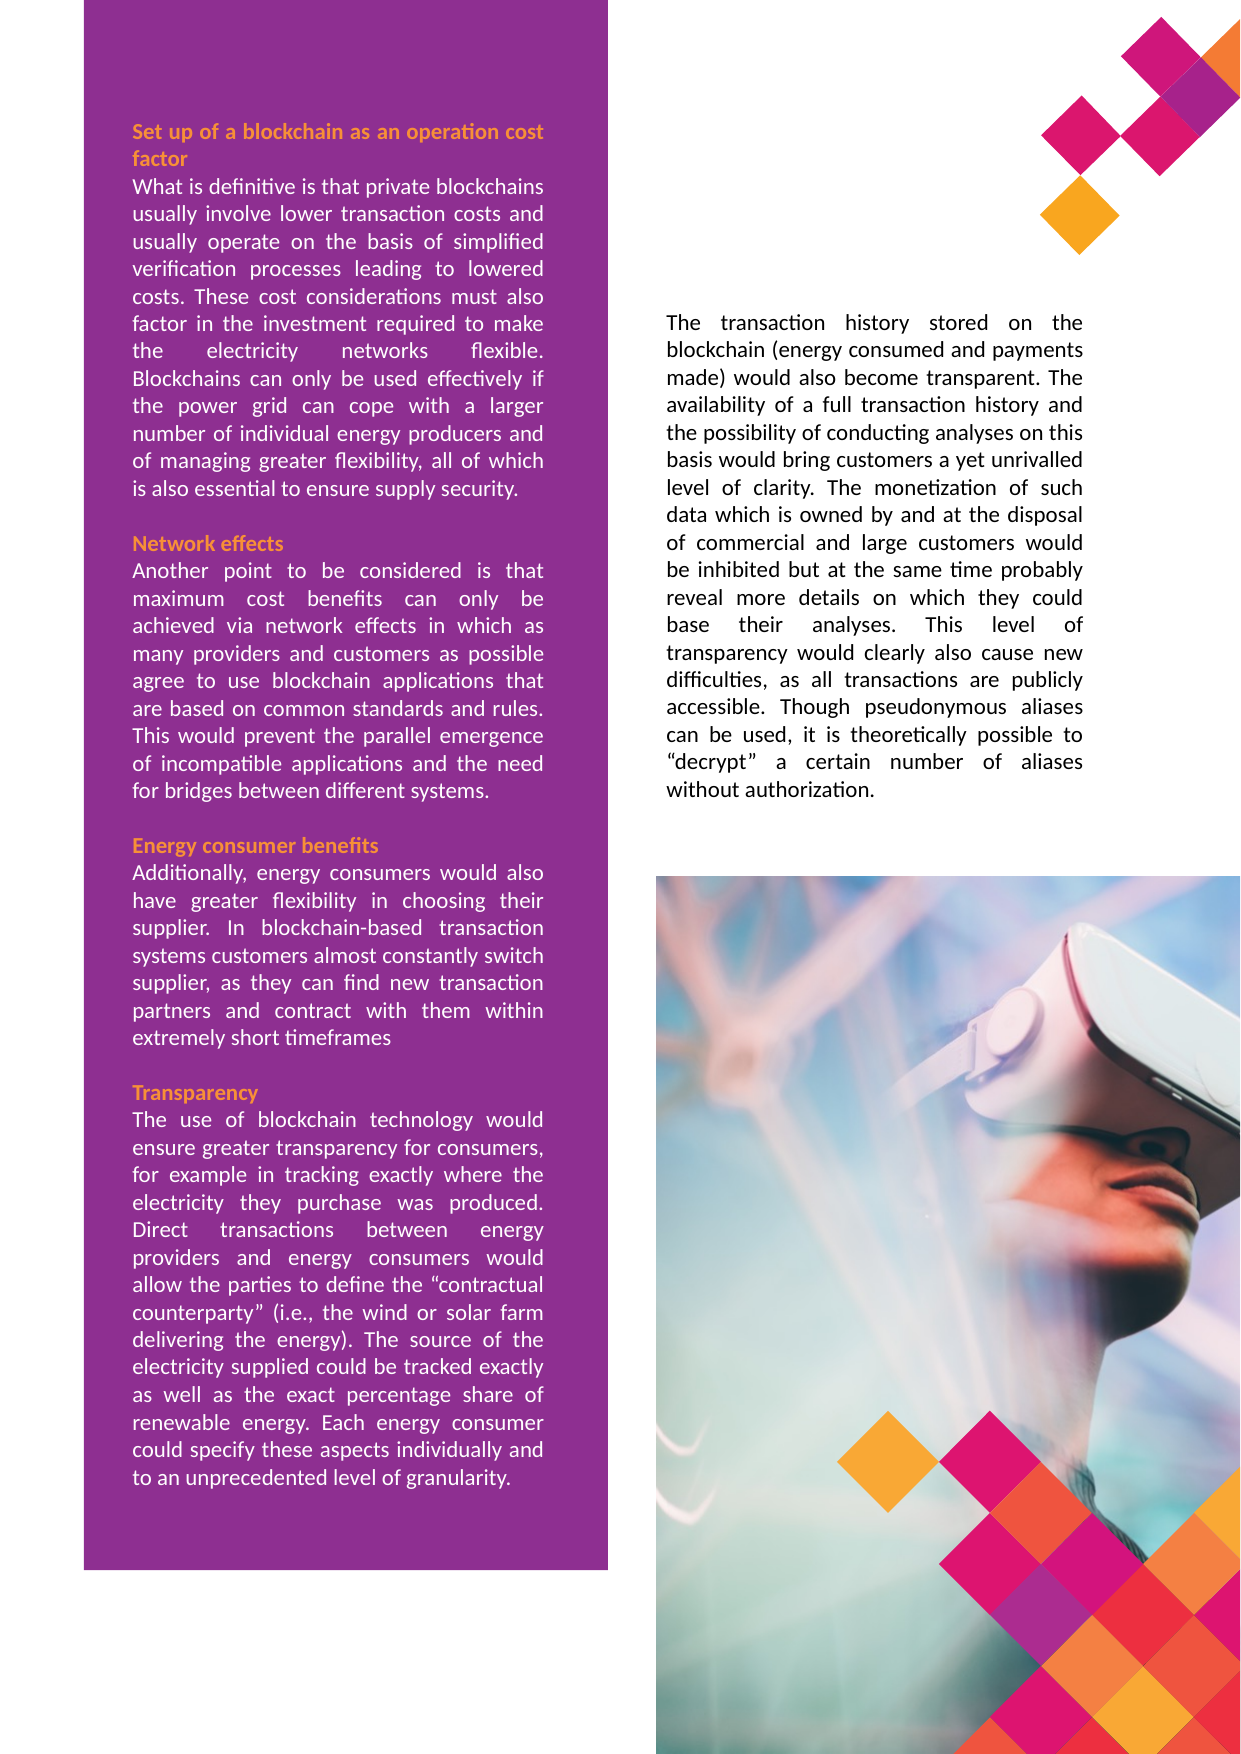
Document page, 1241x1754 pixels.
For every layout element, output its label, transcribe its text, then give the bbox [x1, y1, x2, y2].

text_box Set up of a blockchain as an operation cost factor What is definitive is that private blockchains usually involve lower transaction costs and usually operate on the basis of simplified verification processes leading to lowered costs. These cost considerations must also factor in the investment required to make the electricity networks flexible. Blockchains can only be used effectively if the power grid can cope with a larger number of individual energy producers and of managing greater flexibility, all of which is also essential to ensure supply security. Network effects Another point to be considered is that maximum cost benefits can only be achieved via network effects in which as many providers and customers as possible agree to use blockchain applications that are based on common standards and rules. This would prevent the parallel emergence of incompatible applications and the need for bridges between different systems. Energy consumer benefits Additionally, energy consumers would also have greater flexibility in choosing their supplier. In blockchain-based transaction systems customers almost constantly switch supplier, as they can find new transaction partners and contract with them within extremely short timeframes Transparency The use of blockchain technology would ensure greater transparency for consumers, for example in tracking exactly where the electricity they purchase was produced. Direct transactions between energy providers and energy consumers would allow the parties to define the “contractual counterparty” (i.e., the wind or solar farm delivering the energy). The source of the electricity supplied could be tracked exactly as well as the exact percentage share of renewable energy. Each energy consumer could specify these aspects individually and to an unprecedented level of granularity. [117, 109, 560, 1537]
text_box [851, 1410, 1241, 1754]
picture [656, 876, 1241, 1754]
text_box The transaction history stored on the blockchain (energy consumed and payments made) would also become transparent. The availability of a full transaction history and the possibility of conducting analyses on this basis would bring customers a yet unrivalled level of clarity. The monetization of such data which is owned by and at the disposal of commercial and large customers would be inhibited but at the same time probably reveal more details on which they could base their analyses. This level of transparency would clearly also cause new difficulties, as all transactions are publicly accessible. Though pseudonymous aliases can be used, it is theoretically possible to “decrypt” a certain number of aliases without authorization. [651, 300, 1099, 846]
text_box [1041, 28, 1241, 244]
